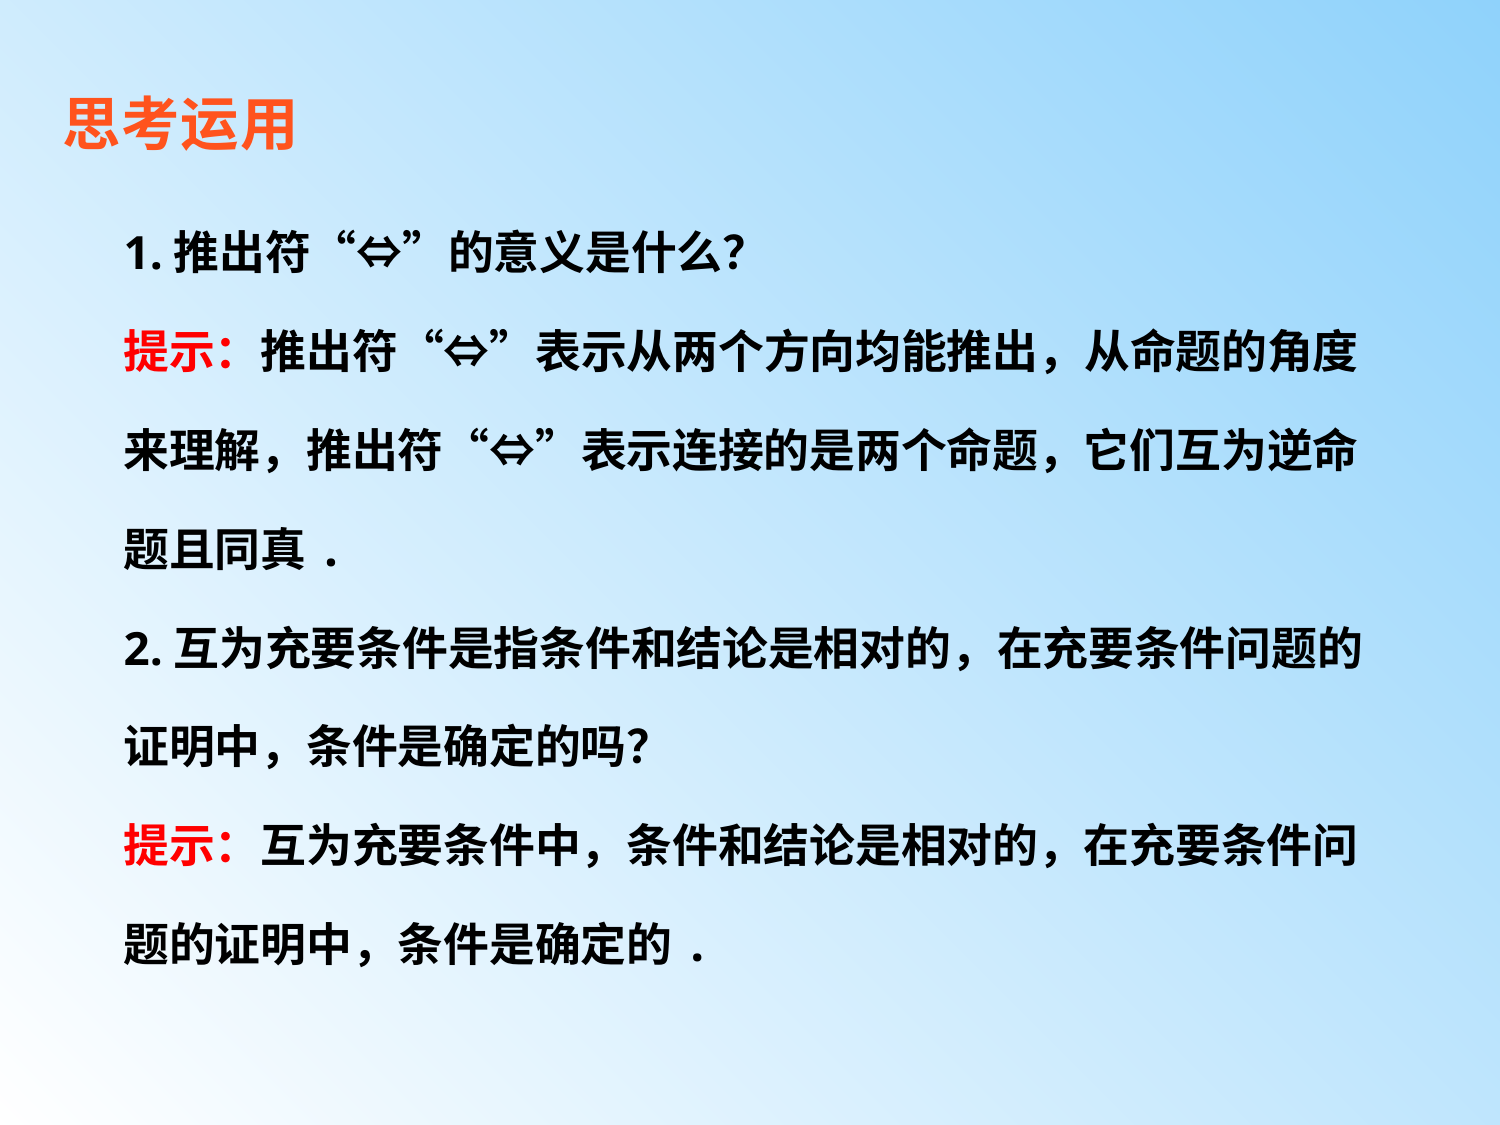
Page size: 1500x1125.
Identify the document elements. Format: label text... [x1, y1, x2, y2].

text_box 1.推出符“⇔”的意义是什么？ 提示：推出符“⇔”表示从两个方向均能推出，从命题的角度来理解，推出符“⇔”表示连接的是两个命题，它们互为逆命题且同真. 2.互为充要条件是指条件和结论是相对的，在充要条件问题的证明中，条件是确定的吗？ 提示：互为充要条件中，条件和结论是相对的，在充要条件问题的证明中，条件是确定的. [108, 172, 1393, 979]
text_box 思考运用 [47, 44, 354, 165]
